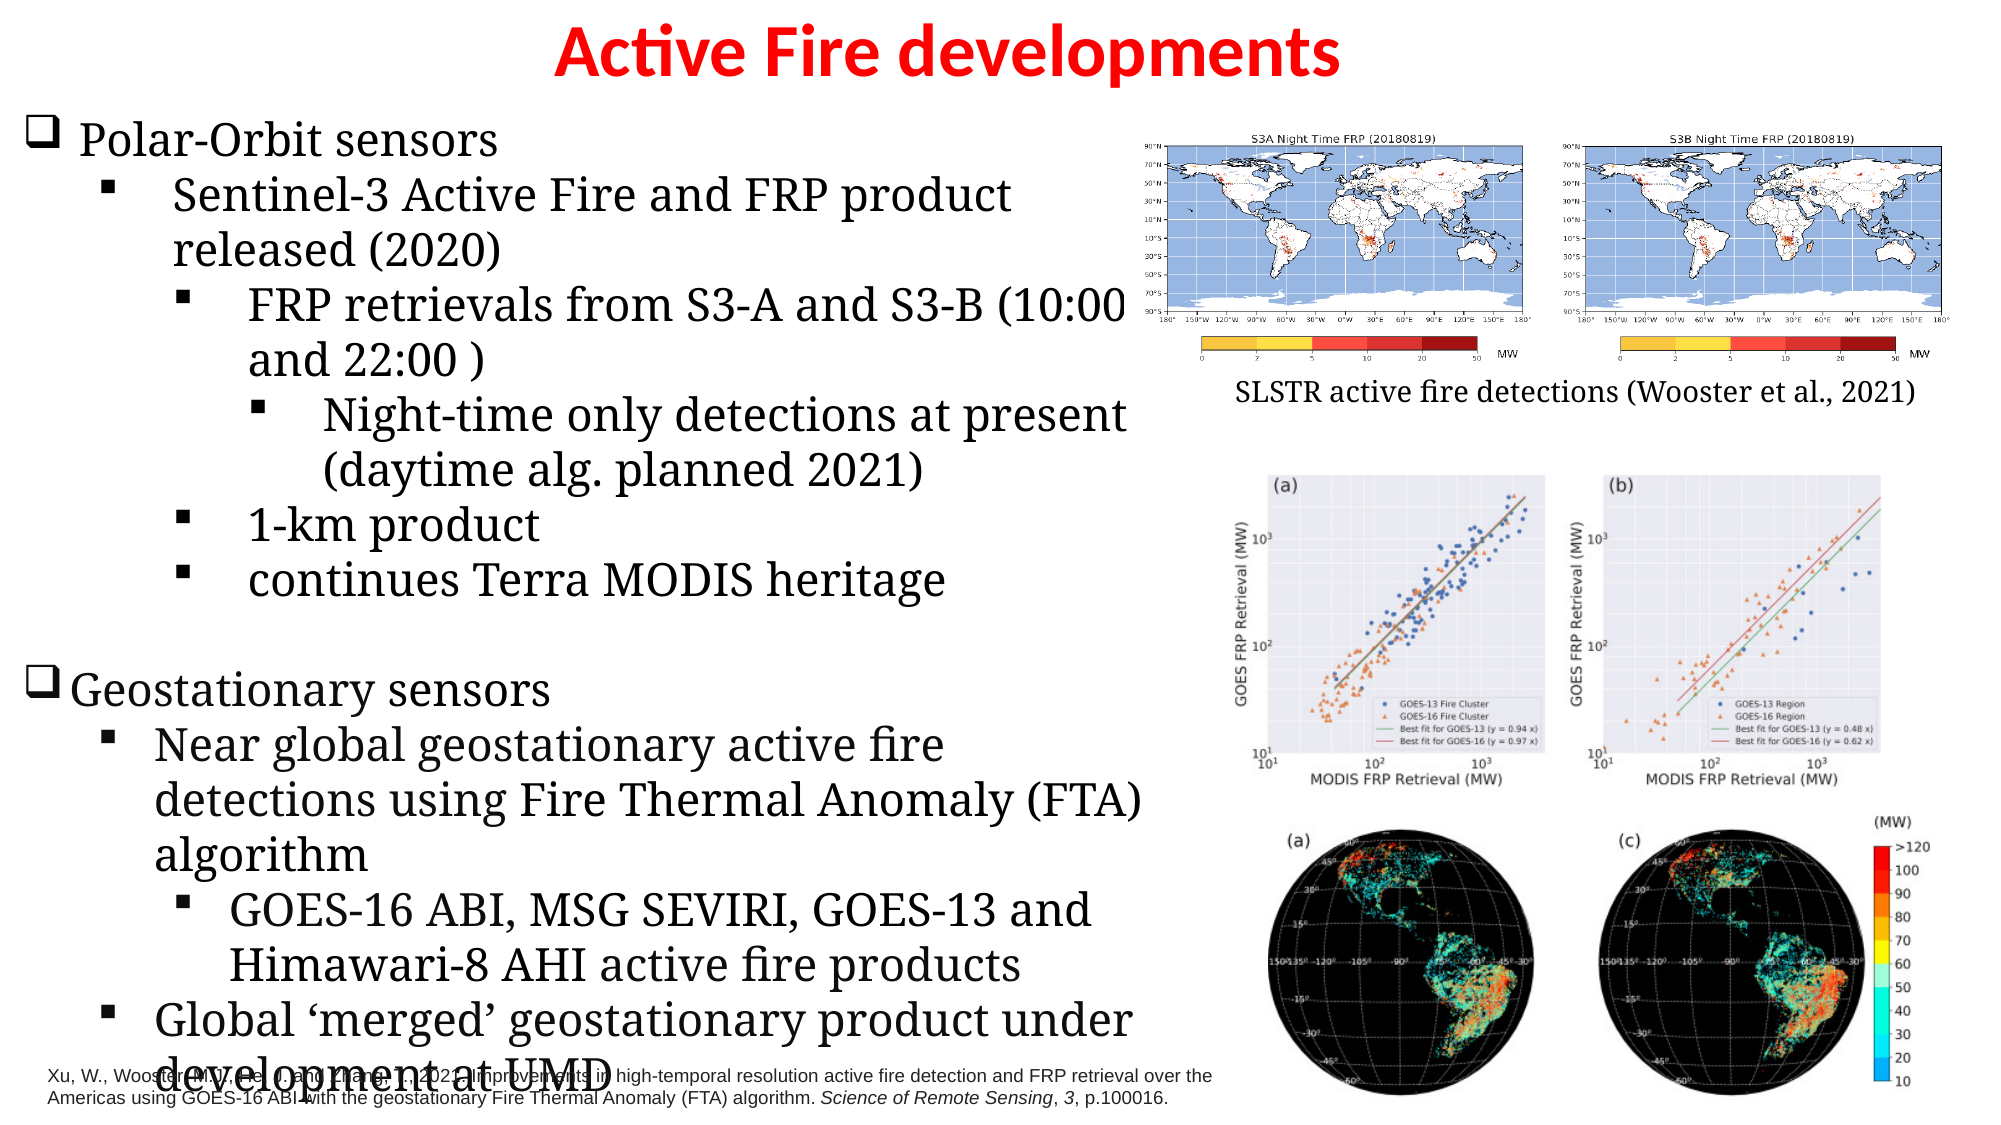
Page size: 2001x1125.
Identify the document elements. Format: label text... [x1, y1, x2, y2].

text_box Active Fire developments [539, 0, 1931, 99]
text_box SLSTR active fire detections (Wooster et al., 2021) [1220, 366, 1931, 416]
picture [1124, 127, 1975, 366]
text_box Polar-Orbit sensors Sentinel-3 Active Fire and FRP product released (2020) FRP retrievals from S3-A and S3-B (10:00 and 22:00 ) Night-time only detections at present (daytime alg. planned 2021) 1-km product continues Terra MODIS heritage Geostationary sensors Near global geostationary active fire detections using Fire Thermal Anomaly (FTA) algorithm GOES-16 ABI, MSG SEVIRI, GOES-13 and Himawari-8 AHI active fire products Global ‘merged’ geostationary product under development at UMD [7, 103, 1177, 1108]
picture [1268, 814, 1931, 1105]
text_box Xu, W., Wooster, M.J., He, J. and Zhang, T., 2021. Improvements in high-temporal resolution active fire detection and FRP retrieval over the Americas using GOES-16 ABI with the geostationary Fire Thermal Anomaly (FTA) algorithm. Science of Remote Sensing, 3, p.100016. [32, 1055, 1235, 1116]
picture [1234, 474, 1882, 788]
